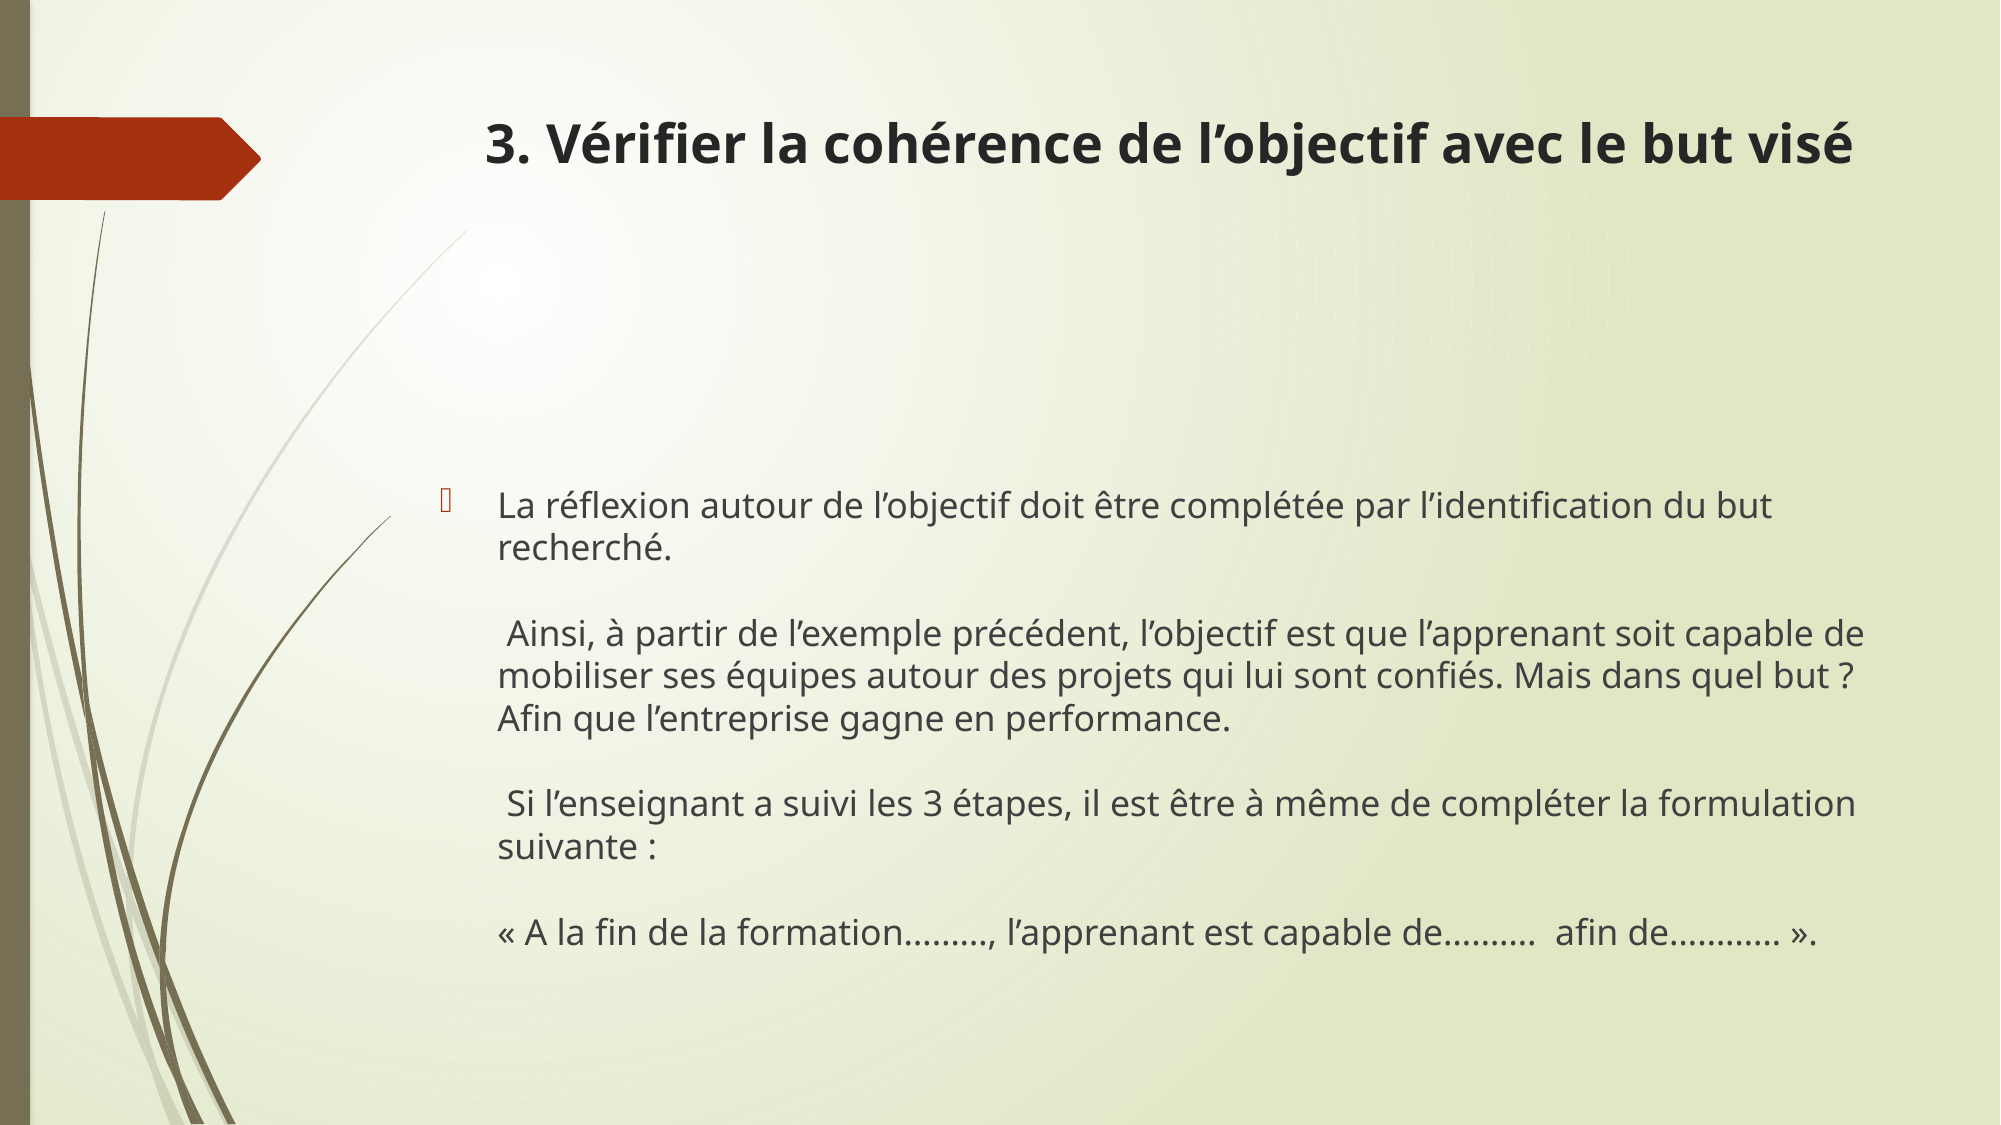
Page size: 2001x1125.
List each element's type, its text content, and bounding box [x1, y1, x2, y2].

list La réflexion autour de l’objectif doit être complétée par l’identification du but recherché. Ainsi, à partir de l’exemple précédent, l’objectif est que l’apprenant soit capable de mobiliser ses équipes autour des projets qui lui sont confiés. Mais dans quel but ? Afin que l’entreprise gagne en performance. Si l’enseignant a suivi les 3 étapes, il est être à même de compléter la formulation suivante : « A la fin de la formation………, l’apprenant est capable de………. afin de………… ». [424, 350, 1888, 970]
title 3. Vérifier la cohérence de l’objectif avec le but visé [425, 102, 1888, 313]
